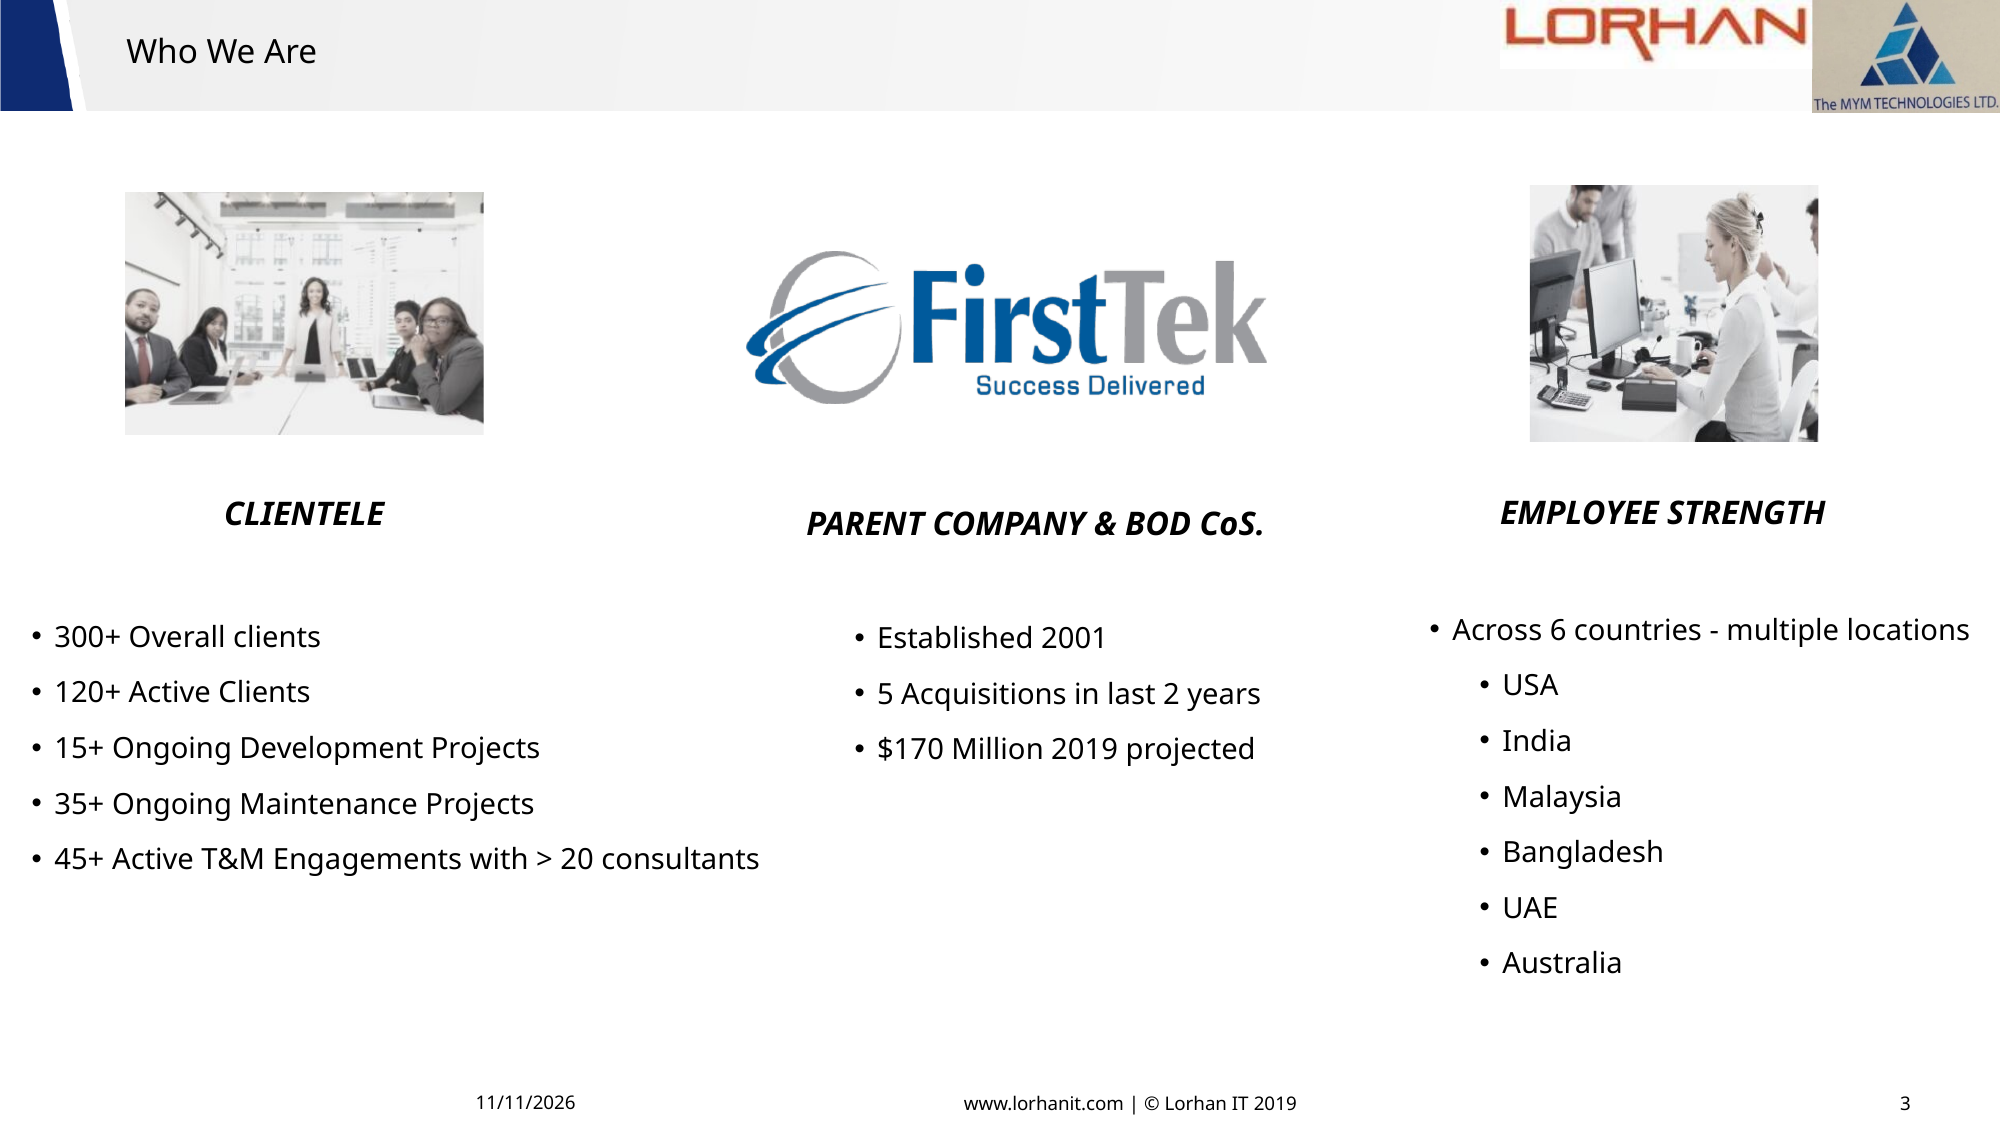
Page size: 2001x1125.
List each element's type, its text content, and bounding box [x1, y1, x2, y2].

text_box 3 [1851, 1084, 1960, 1122]
text_box Across 6 countries - multiple locations USA India Malaysia Bangladesh UAE Australia [1407, 590, 1983, 980]
text_box CLIENTELLE [1354, 511, 1930, 569]
picture [1529, 185, 1819, 442]
picture [124, 192, 484, 435]
picture [0, 0, 2000, 113]
text_box EMPLOYEE STRENGTH [1442, 485, 1884, 532]
text_box Established 2001 5 Acquisitions in last 2 years $170 Million 2019 projected [831, 598, 1415, 822]
picture [746, 251, 1267, 404]
text_box PARENT COMPANY & BOD CoS. [746, 496, 1326, 543]
text_box Who We Are [0, 9, 484, 97]
text_box 29-08-2019 [409, 1084, 642, 1122]
text_box 300+ Overall clients 120+ Active Clients 15+ Ongoing Development Projects 35+ Ongoing Maintenance Projects 45+ Active T&M Engagements with > 20 consultants [9, 597, 781, 876]
text_box www.lorhanit.com | © Lorhan IT 2019 [823, 1084, 1437, 1122]
text_box CLIENTELE [15, 486, 594, 532]
text_box [1499, 0, 1812, 69]
